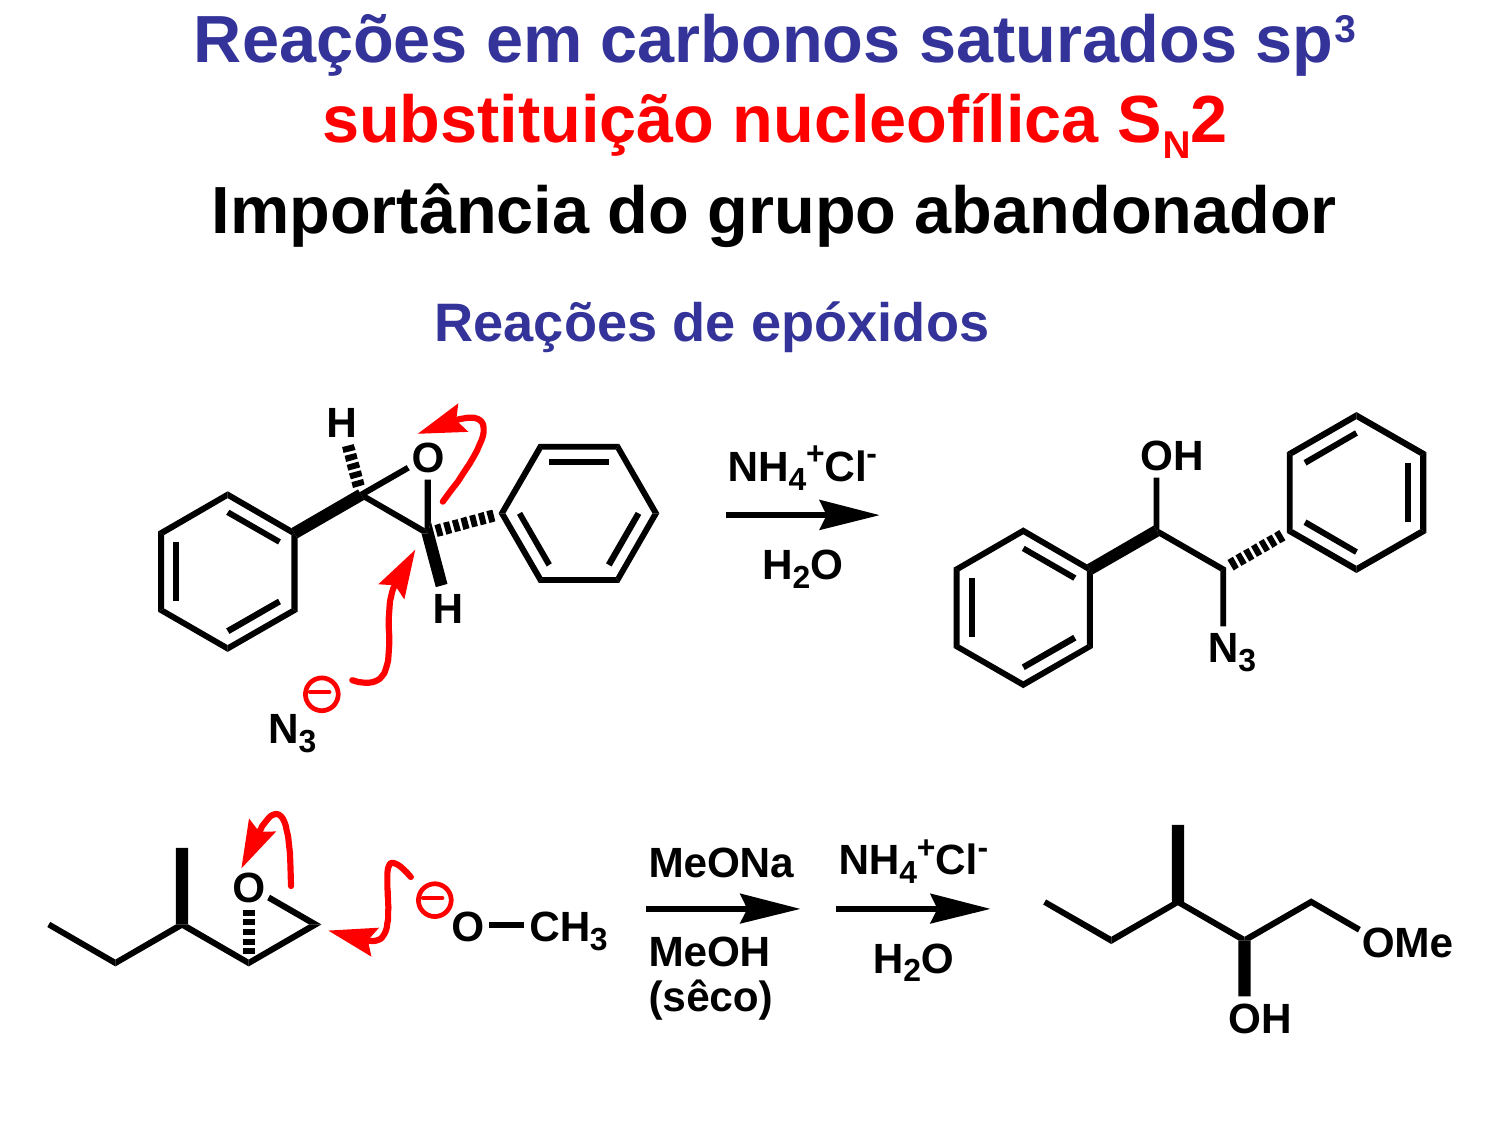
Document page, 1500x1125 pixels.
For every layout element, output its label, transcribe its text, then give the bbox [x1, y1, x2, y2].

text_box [40, 396, 1460, 1041]
title Reações de epóxidos [419, 266, 1022, 361]
text_box Reações em carbonos saturados sp3 substituição nucleofílica SN2 Importância do grupo abandonador [135, 66, 1415, 254]
